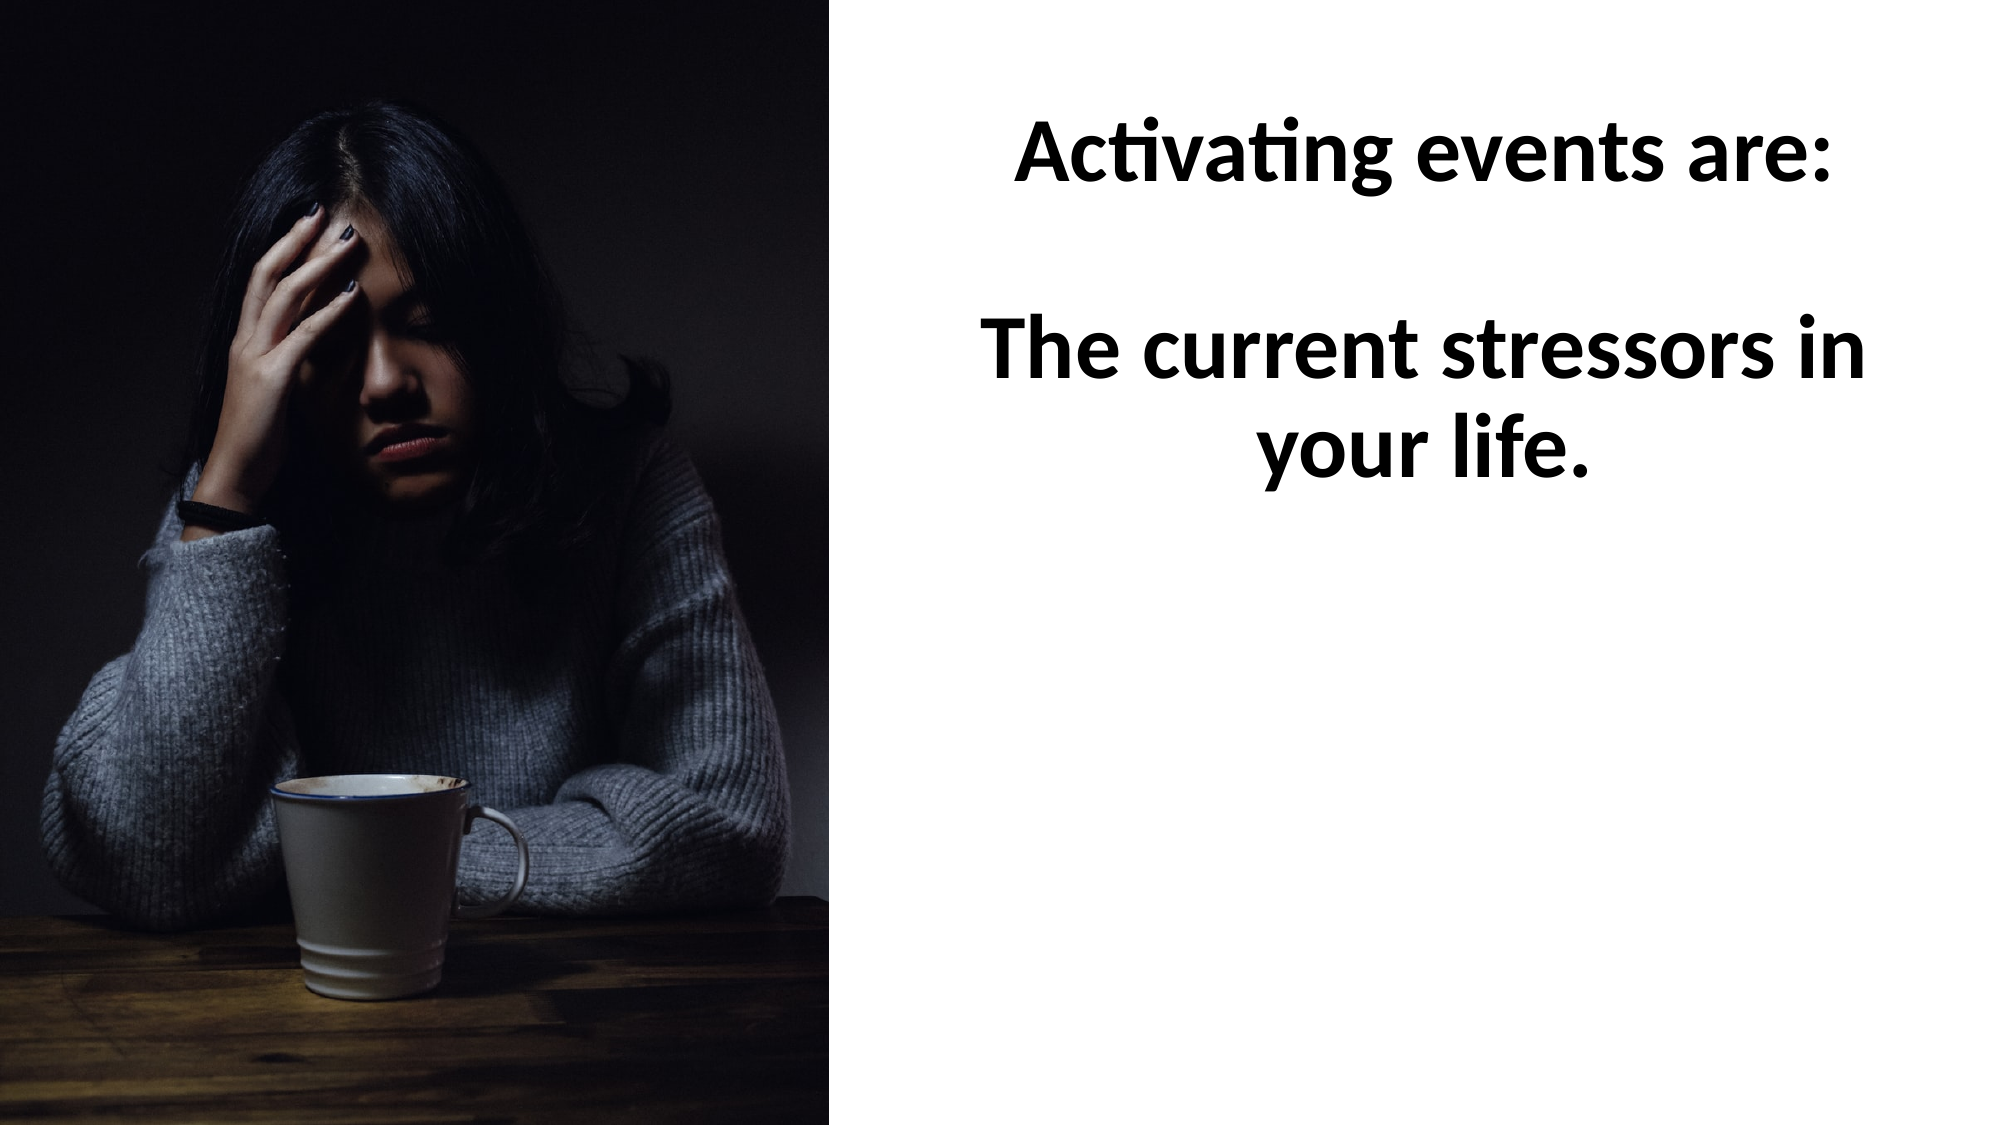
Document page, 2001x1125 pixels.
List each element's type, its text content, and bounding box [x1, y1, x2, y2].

title Activating events are: The current stressors in your life. [924, 345, 1925, 563]
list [0, 0, 829, 1125]
